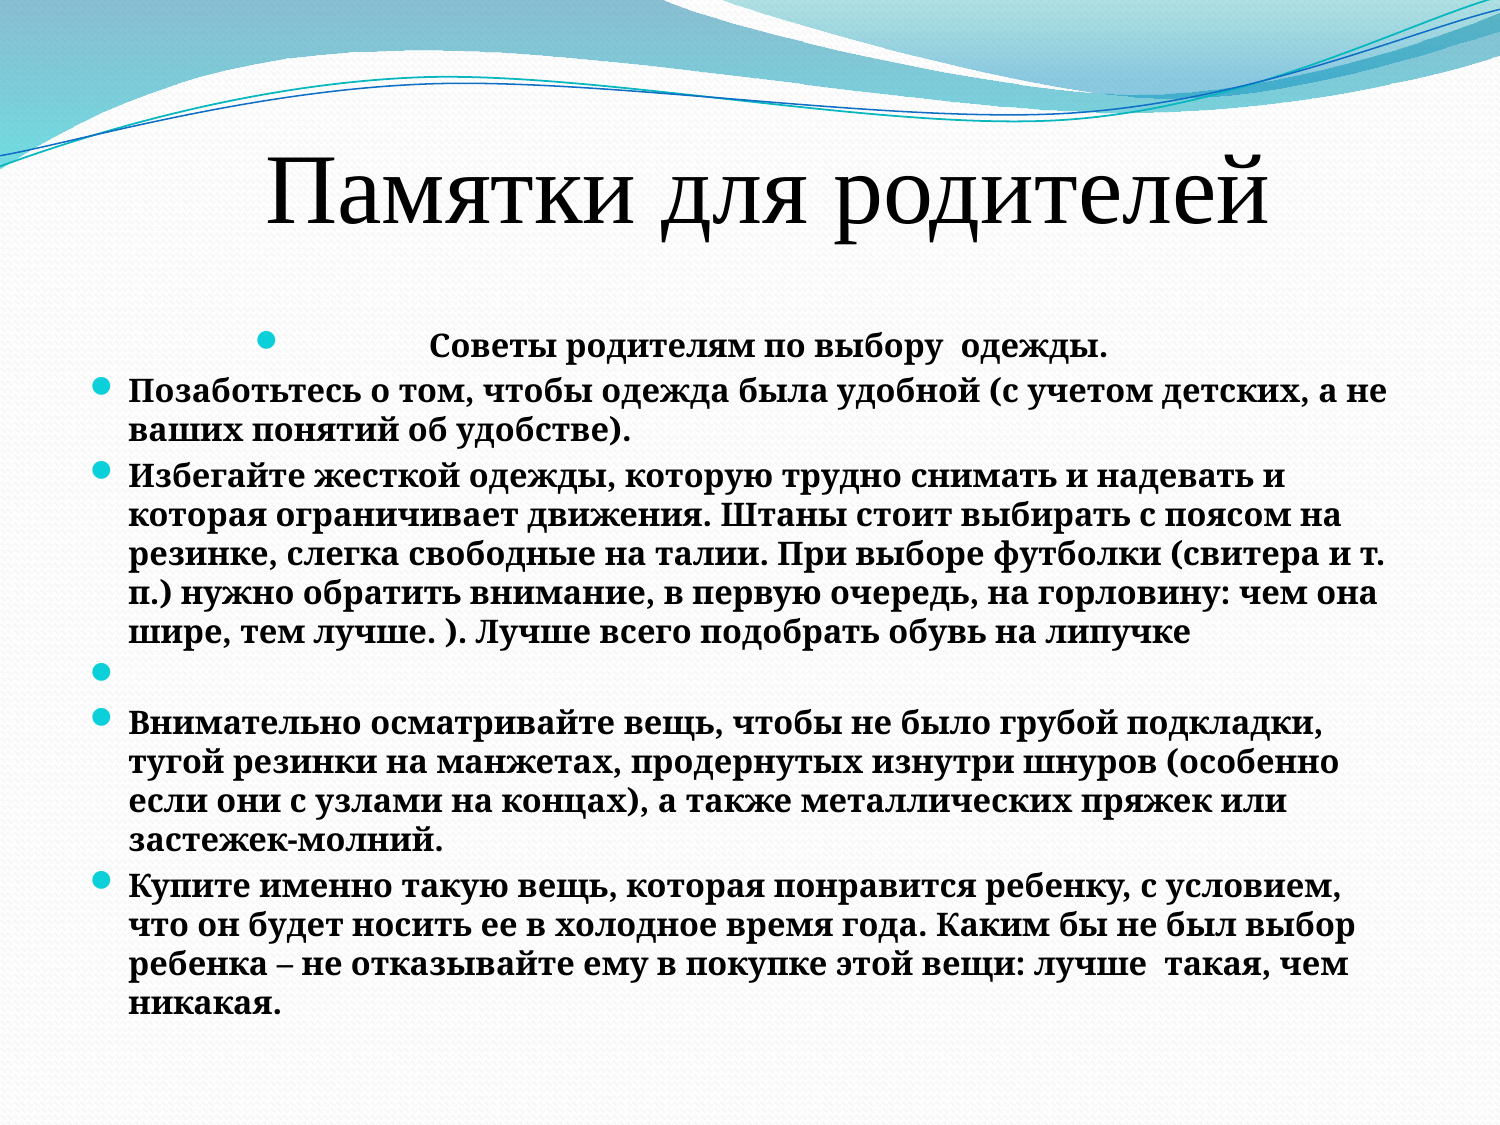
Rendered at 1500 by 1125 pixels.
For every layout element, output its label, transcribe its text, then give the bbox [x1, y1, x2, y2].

title Памятки для родителей [112, 115, 1425, 244]
list Советы родителям по выбору одежды. Позаботьтесь о том, чтобы одежда была удобной (с учетом детских, а не ваших понятий об удобстве). Избегайте жесткой одежды, которую трудно снимать и надевать и которая ограничивает движения. Штаны стоит выбирать с поясом на резинке, слегка свободные на талии. При выборе футболки (свитера и т. п.) нужно обратить внимание, в первую очередь, на горловину: чем она шире, тем лучше. ). Лучше всего подобрать обувь на липучке Внимательно осматривайте вещь, чтобы не было грубой подкладки, тугой резинки на манжетах, продернутых изнутри шнуров (особенно если они с узлами на концах), а также металлических пряжек или застежек-молний. Купите именно такую вещь, которая понравится ребенку, с условием, что он будет носить ее в холодное время года. Каким бы не был выбор ребенка – не отказывайте ему в покупке этой вещи: лучше такая, чем никакая. [75, 317, 1425, 1038]
